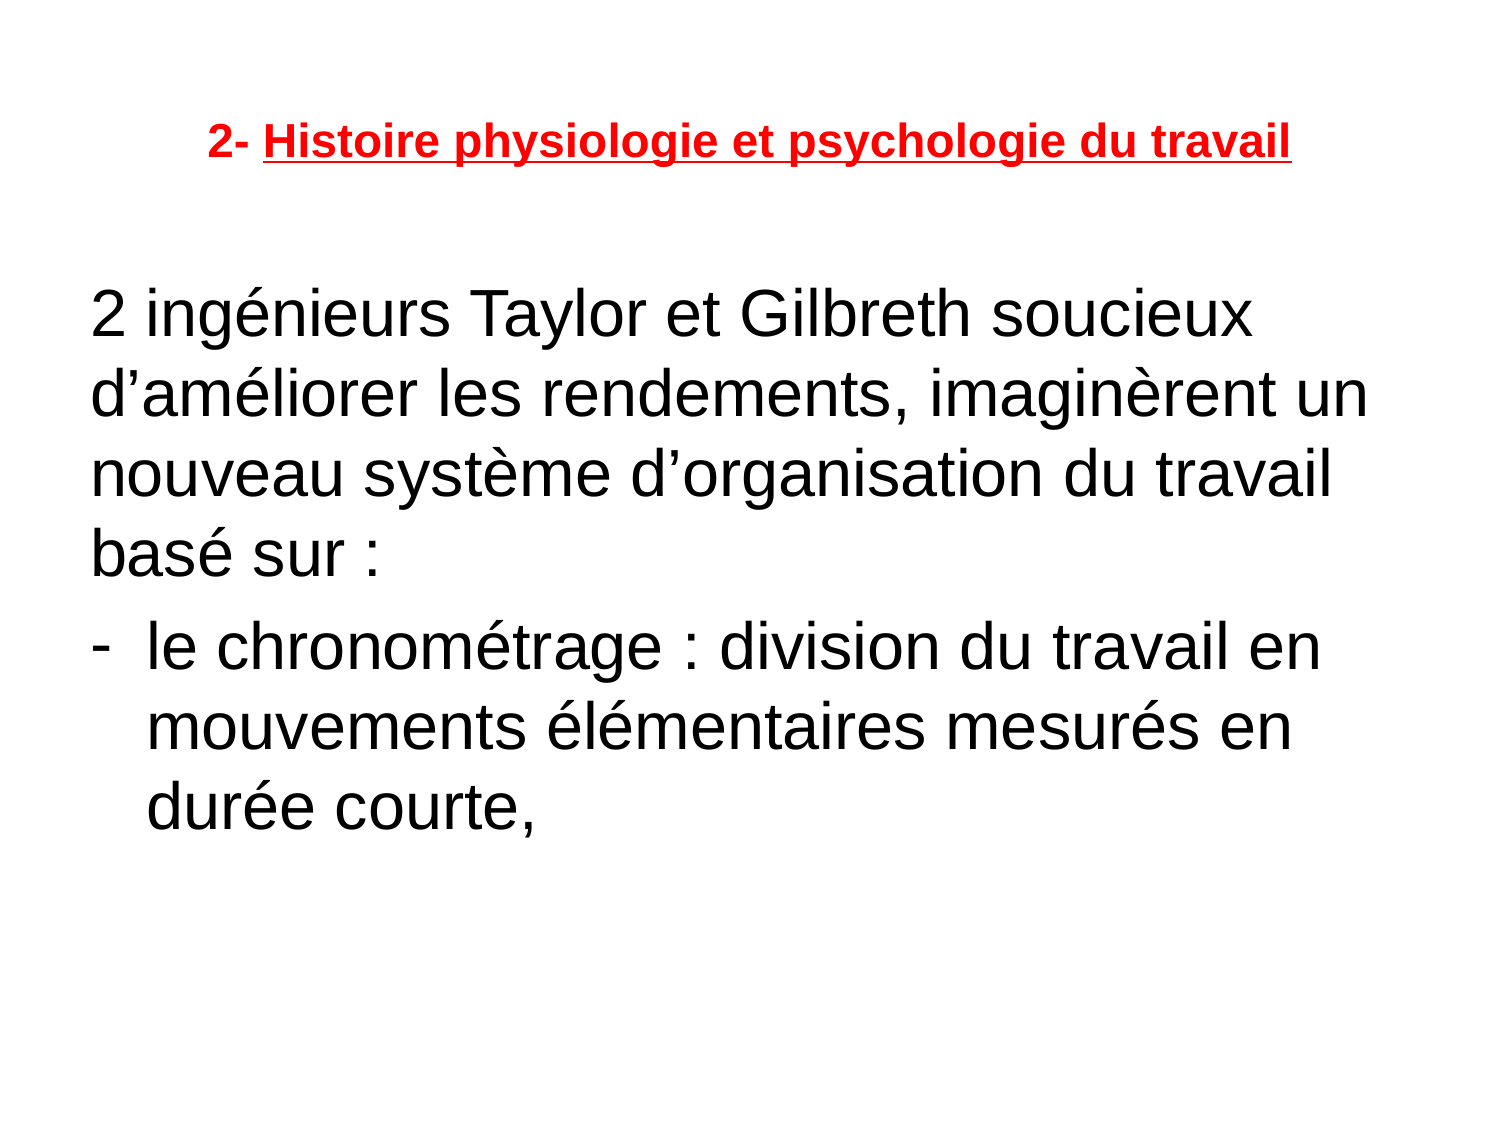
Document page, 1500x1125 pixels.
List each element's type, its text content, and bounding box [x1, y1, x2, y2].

list 2 ingénieurs Taylor et Gilbreth soucieux d’améliorer les rendements, imaginèrent un nouveau système d’organisation du travail basé sur : le chronométrage : division du travail en mouvements élémentaires mesurés en durée courte, [75, 262, 1425, 1005]
title 2- Histoire physiologie et psychologie du travail [75, 45, 1425, 233]
